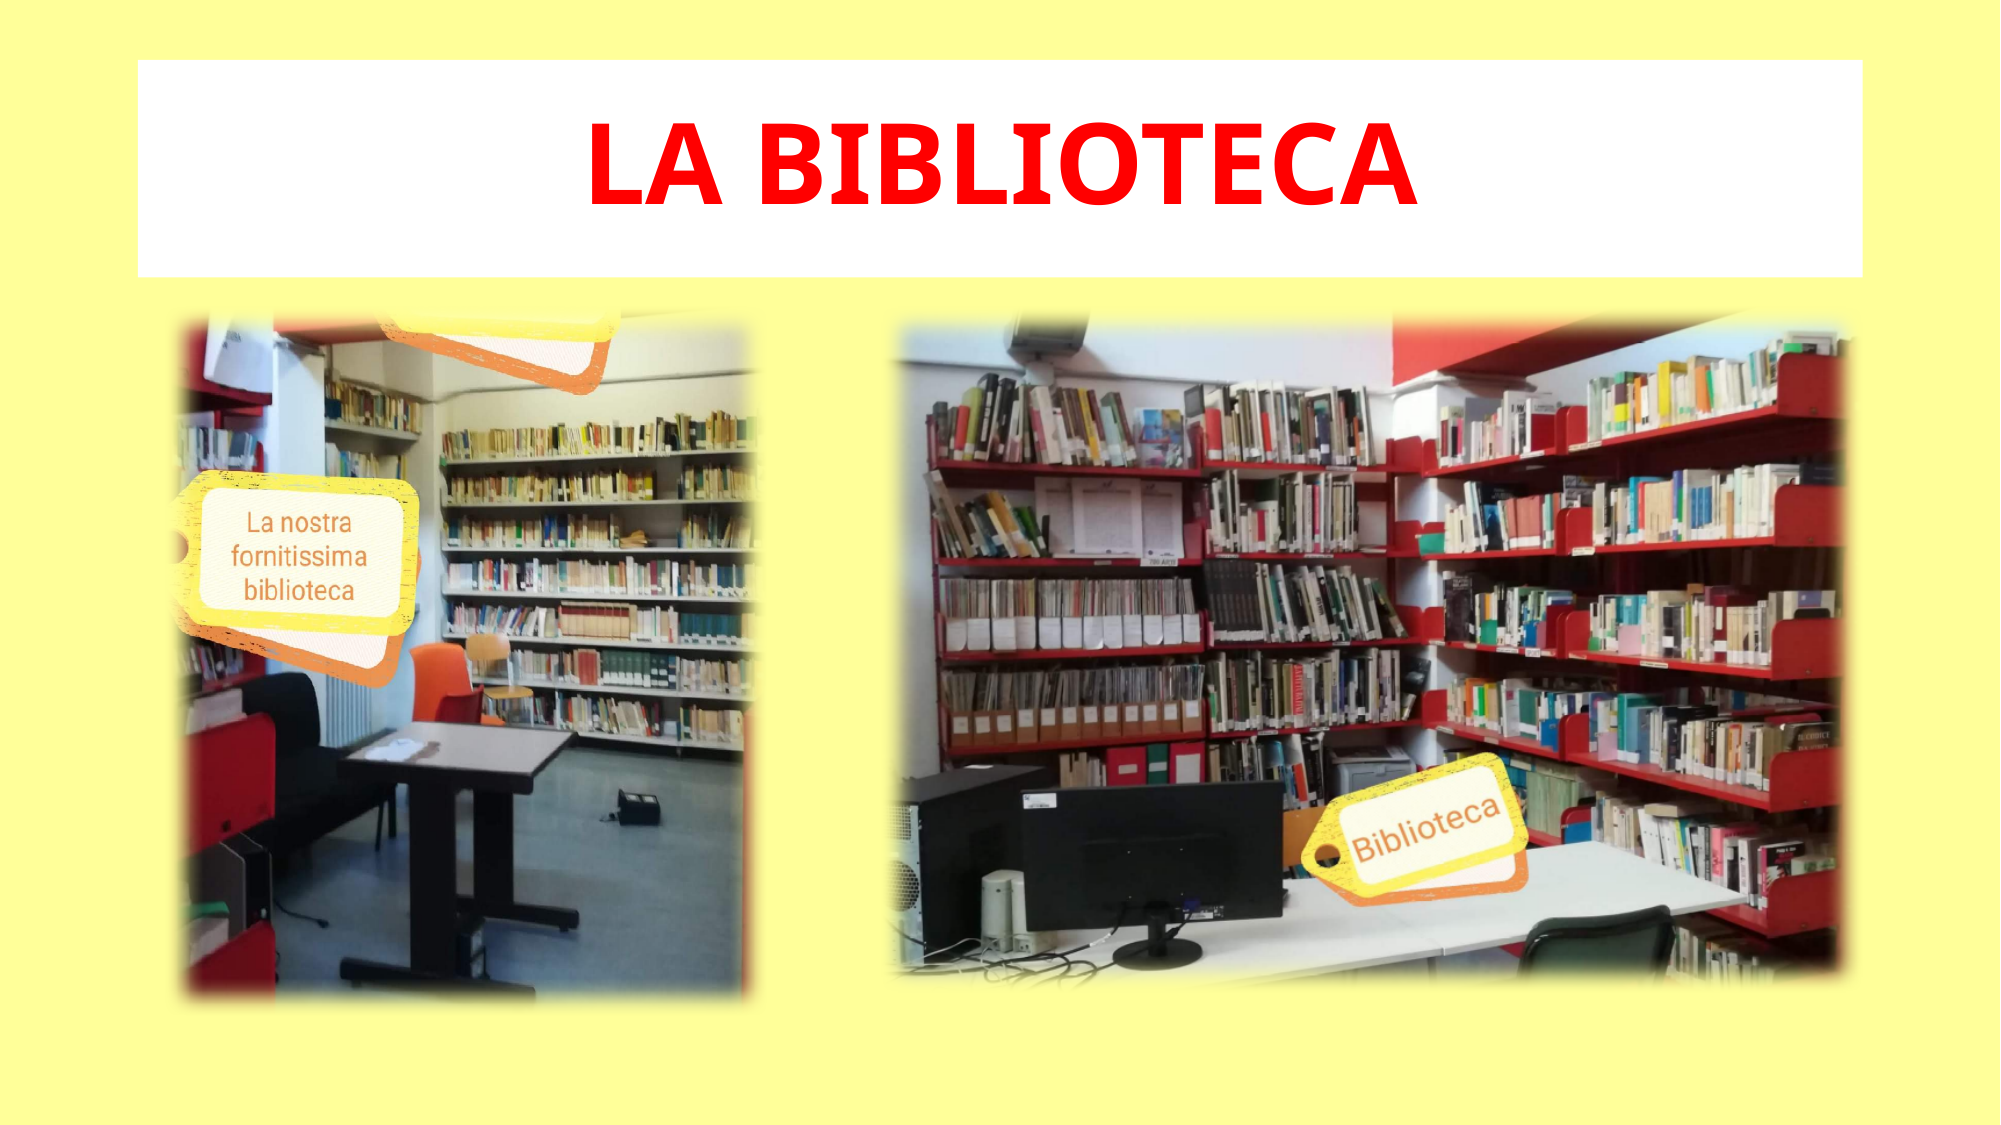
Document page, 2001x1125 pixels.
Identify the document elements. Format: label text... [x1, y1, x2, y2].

title LA BIBLIOTECA [137, 59, 1863, 278]
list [881, 306, 1863, 993]
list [165, 306, 767, 1016]
